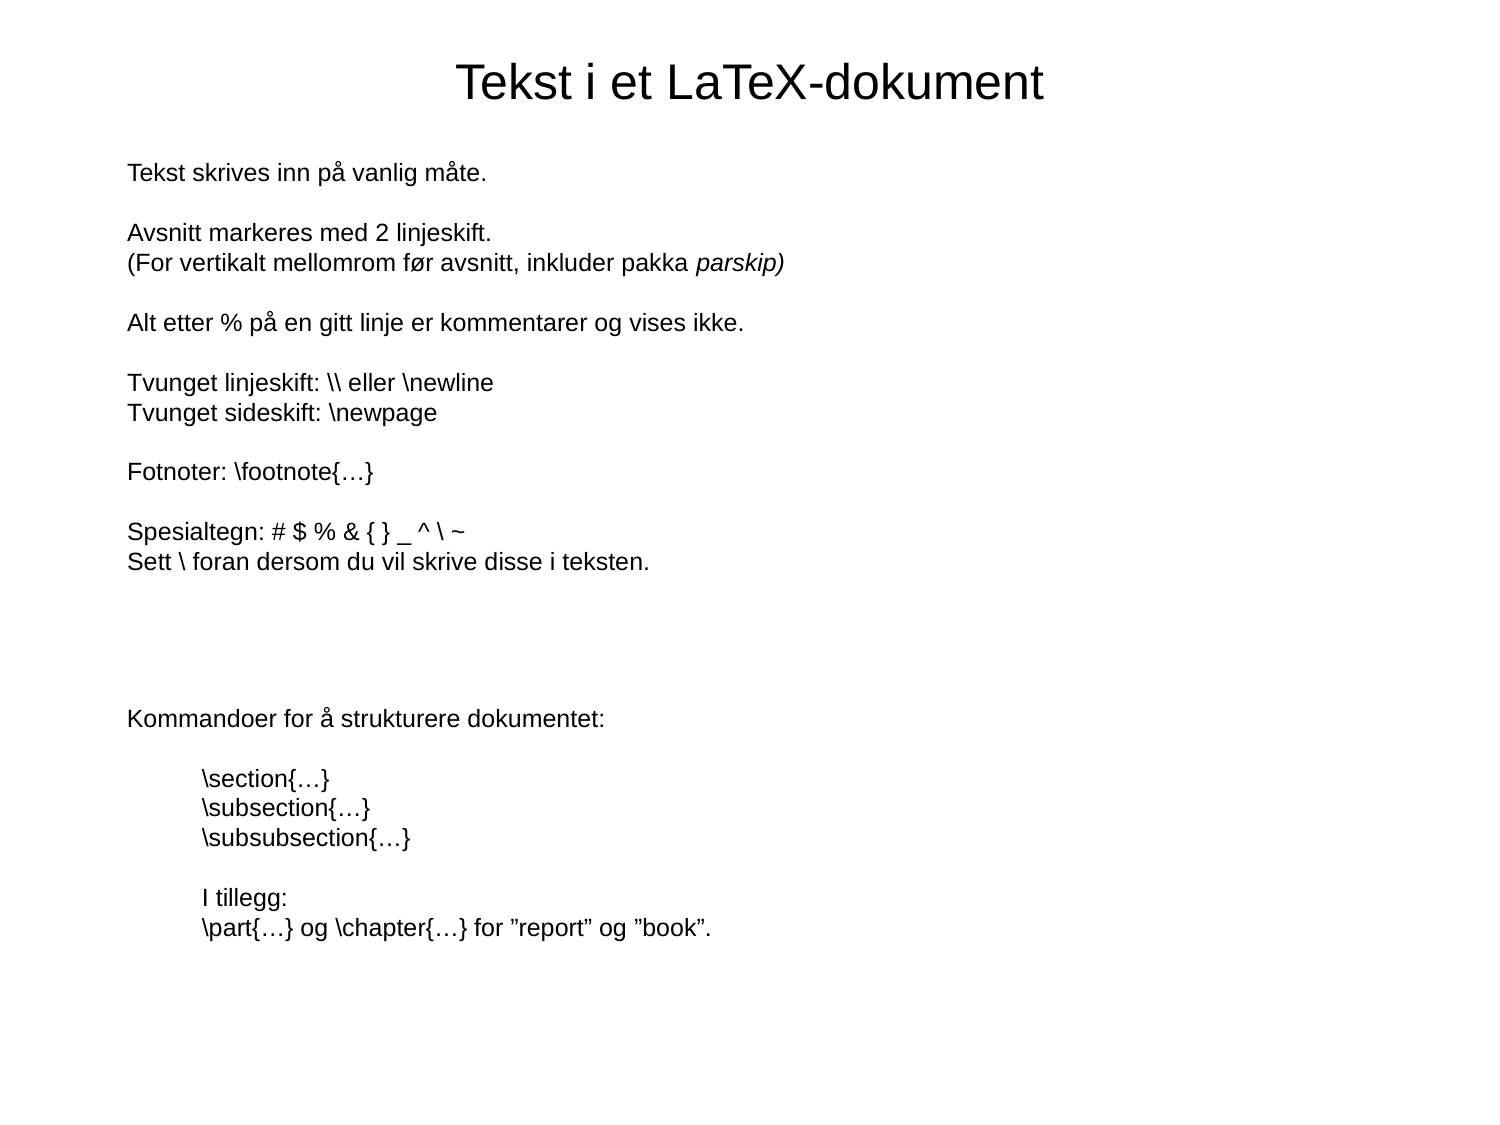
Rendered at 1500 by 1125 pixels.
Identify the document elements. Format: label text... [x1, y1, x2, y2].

title Tekst i et LaTeX-dokument [74, 44, 1426, 114]
text_box Tekst skrives inn på vanlig måte. Avsnitt markeres med 2 linjeskift. (For vertikalt mellomrom før avsnitt, inkluder pakka parskip) Alt etter % på en gitt linje er kommentarer og vises ikke. Tvunget linjeskift: \\ eller \newline Tvunget sideskift: \newpage Fotnoter: \footnote{…} Spesialtegn: # $ % & { } _ ^ \ ~ Sett \ foran dersom du vil skrive disse i teksten. [112, 149, 1404, 658]
text_box Kommandoer for å strukturere dokumentet: \section{…} \subsection{…} \subsubsection{…} I tillegg: \part{…} og \chapter{…} for ”report” og ”book”. [112, 694, 963, 950]
